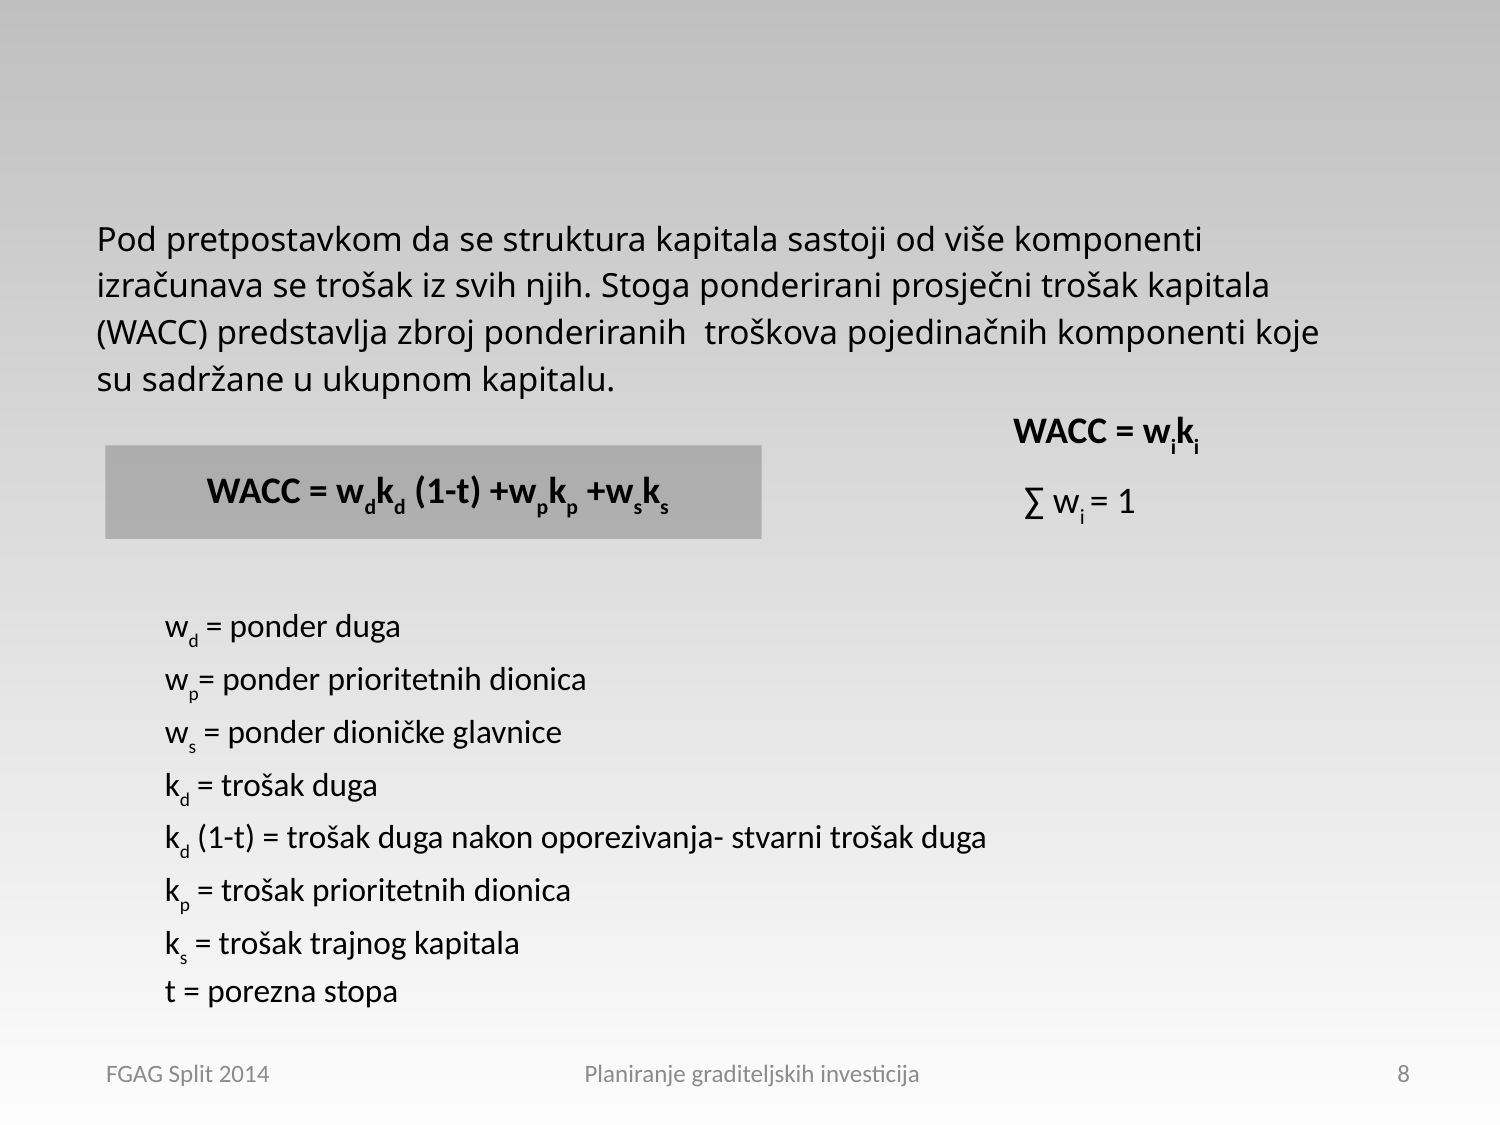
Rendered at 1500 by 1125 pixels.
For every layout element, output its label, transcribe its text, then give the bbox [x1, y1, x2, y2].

text_box WACC = wdkd (1-t) +wpkp +wsks [103, 443, 764, 541]
text_box WACC = wiki [998, 398, 1215, 467]
text_box Pod pretpostavkom da se struktura kapitala sastoji od više komponenti izračunava se trošak iz svih njih. Stoga ponderirani prosječni trošak kapitala (WACC) predstavlja zbroj ponderiranih troškova pojedinačnih komponenti koje su sadržane u ukupnom kapitalu. [81, 164, 1432, 622]
text_box ∑ wi = 1 [1009, 468, 1151, 537]
slide_number 8 [1074, 1042, 1425, 1103]
text_box wd = ponder duga wp= ponder prioritetnih dionica ws = ponder dioničke glavnice kd = trošak duga kd (1-t) = trošak duga nakon oporezivanja- stvarni trošak duga kp = trošak prioritetnih dionica ks = trošak trajnog kapitala t = porezna stopa [0, 550, 1020, 1017]
footer FGAG Split 2014 Planiranje graditeljskih investicija [41, 1042, 988, 1103]
